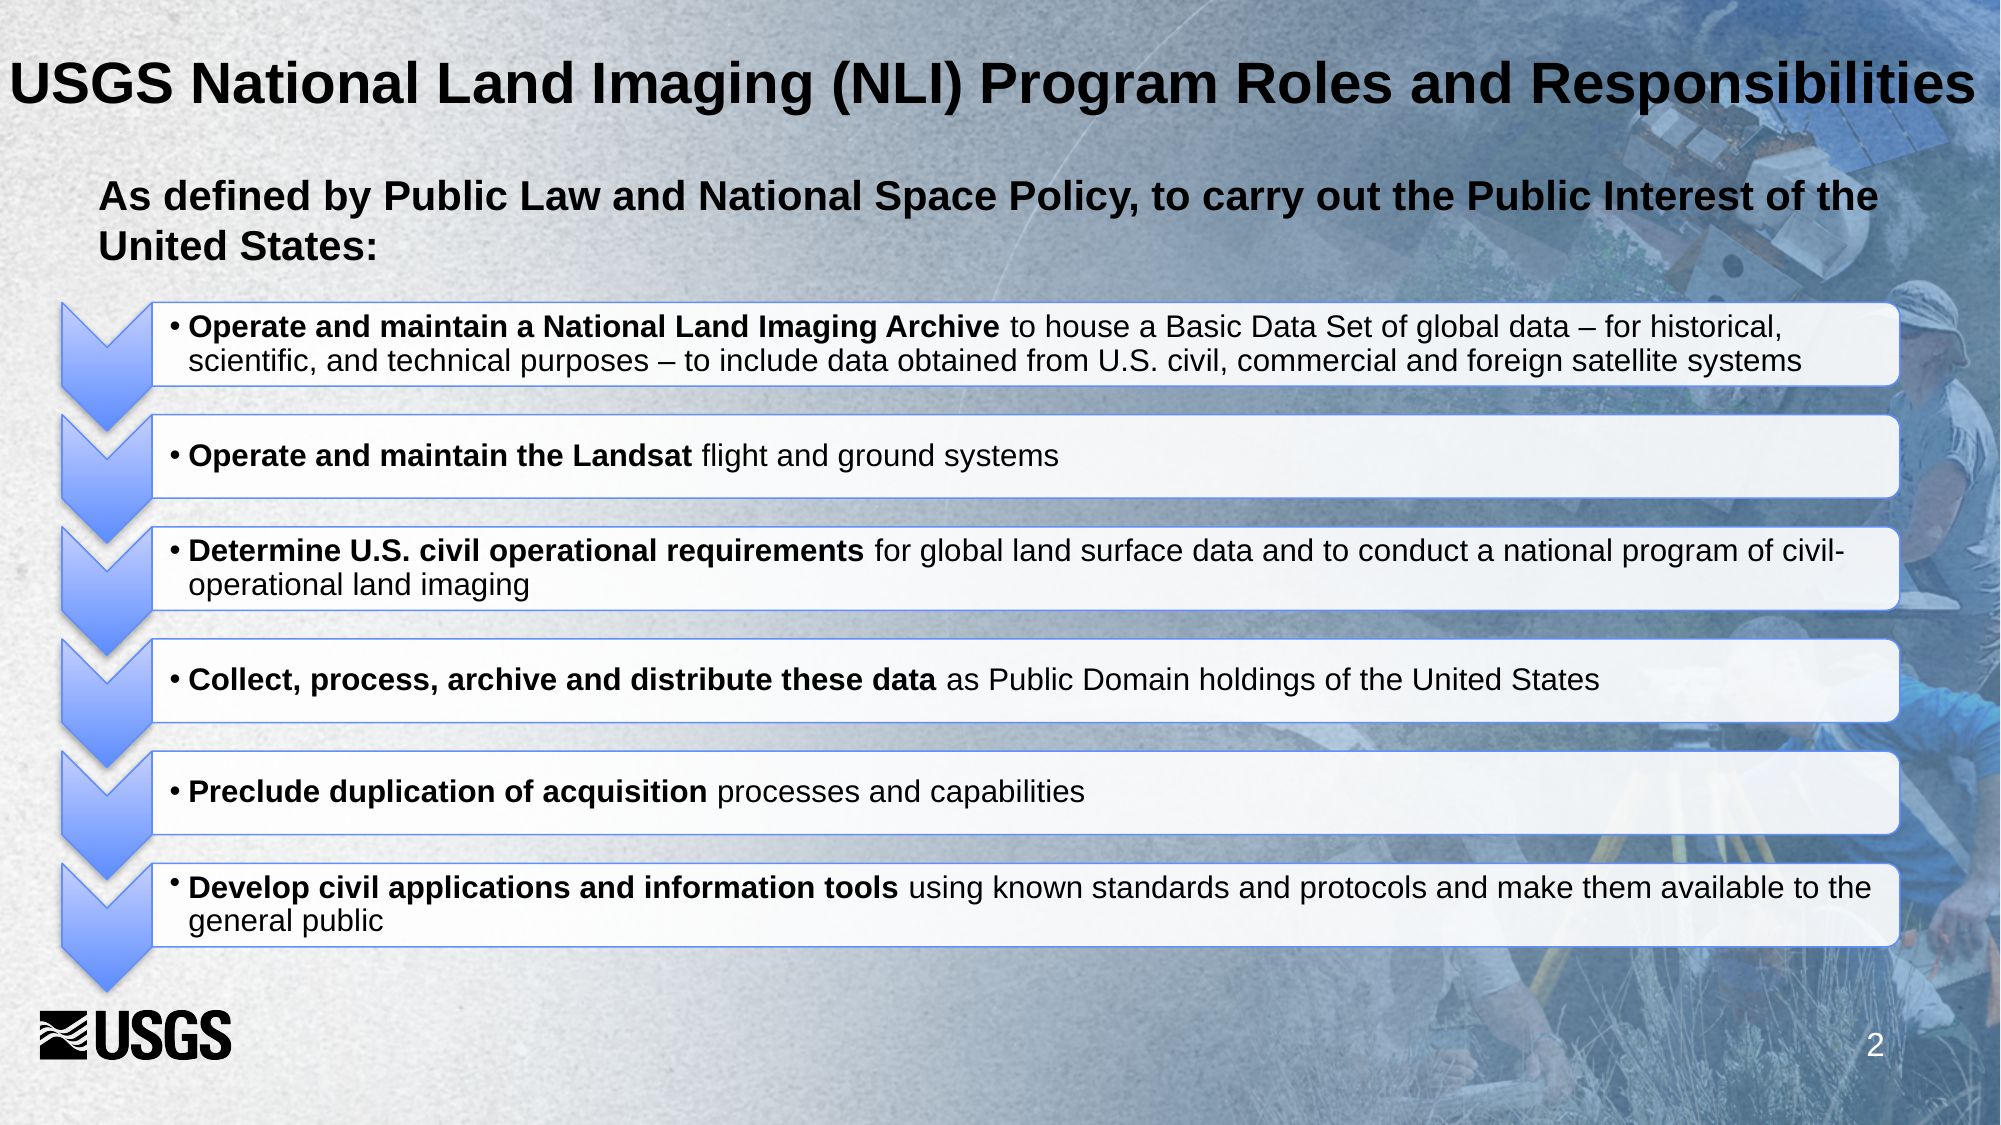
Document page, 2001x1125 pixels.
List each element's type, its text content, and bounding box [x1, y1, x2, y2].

picture [0, 0, 2001, 1125]
list As defined by Public Law and National Space Policy, to carry out the Public Interest of the United States: [83, 161, 1900, 301]
slide_number 2 [1449, 1012, 1900, 1073]
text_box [61, 301, 1901, 993]
title USGS National Land Imaging (NLI) Program Roles and Responsibilities [0, 37, 2000, 227]
